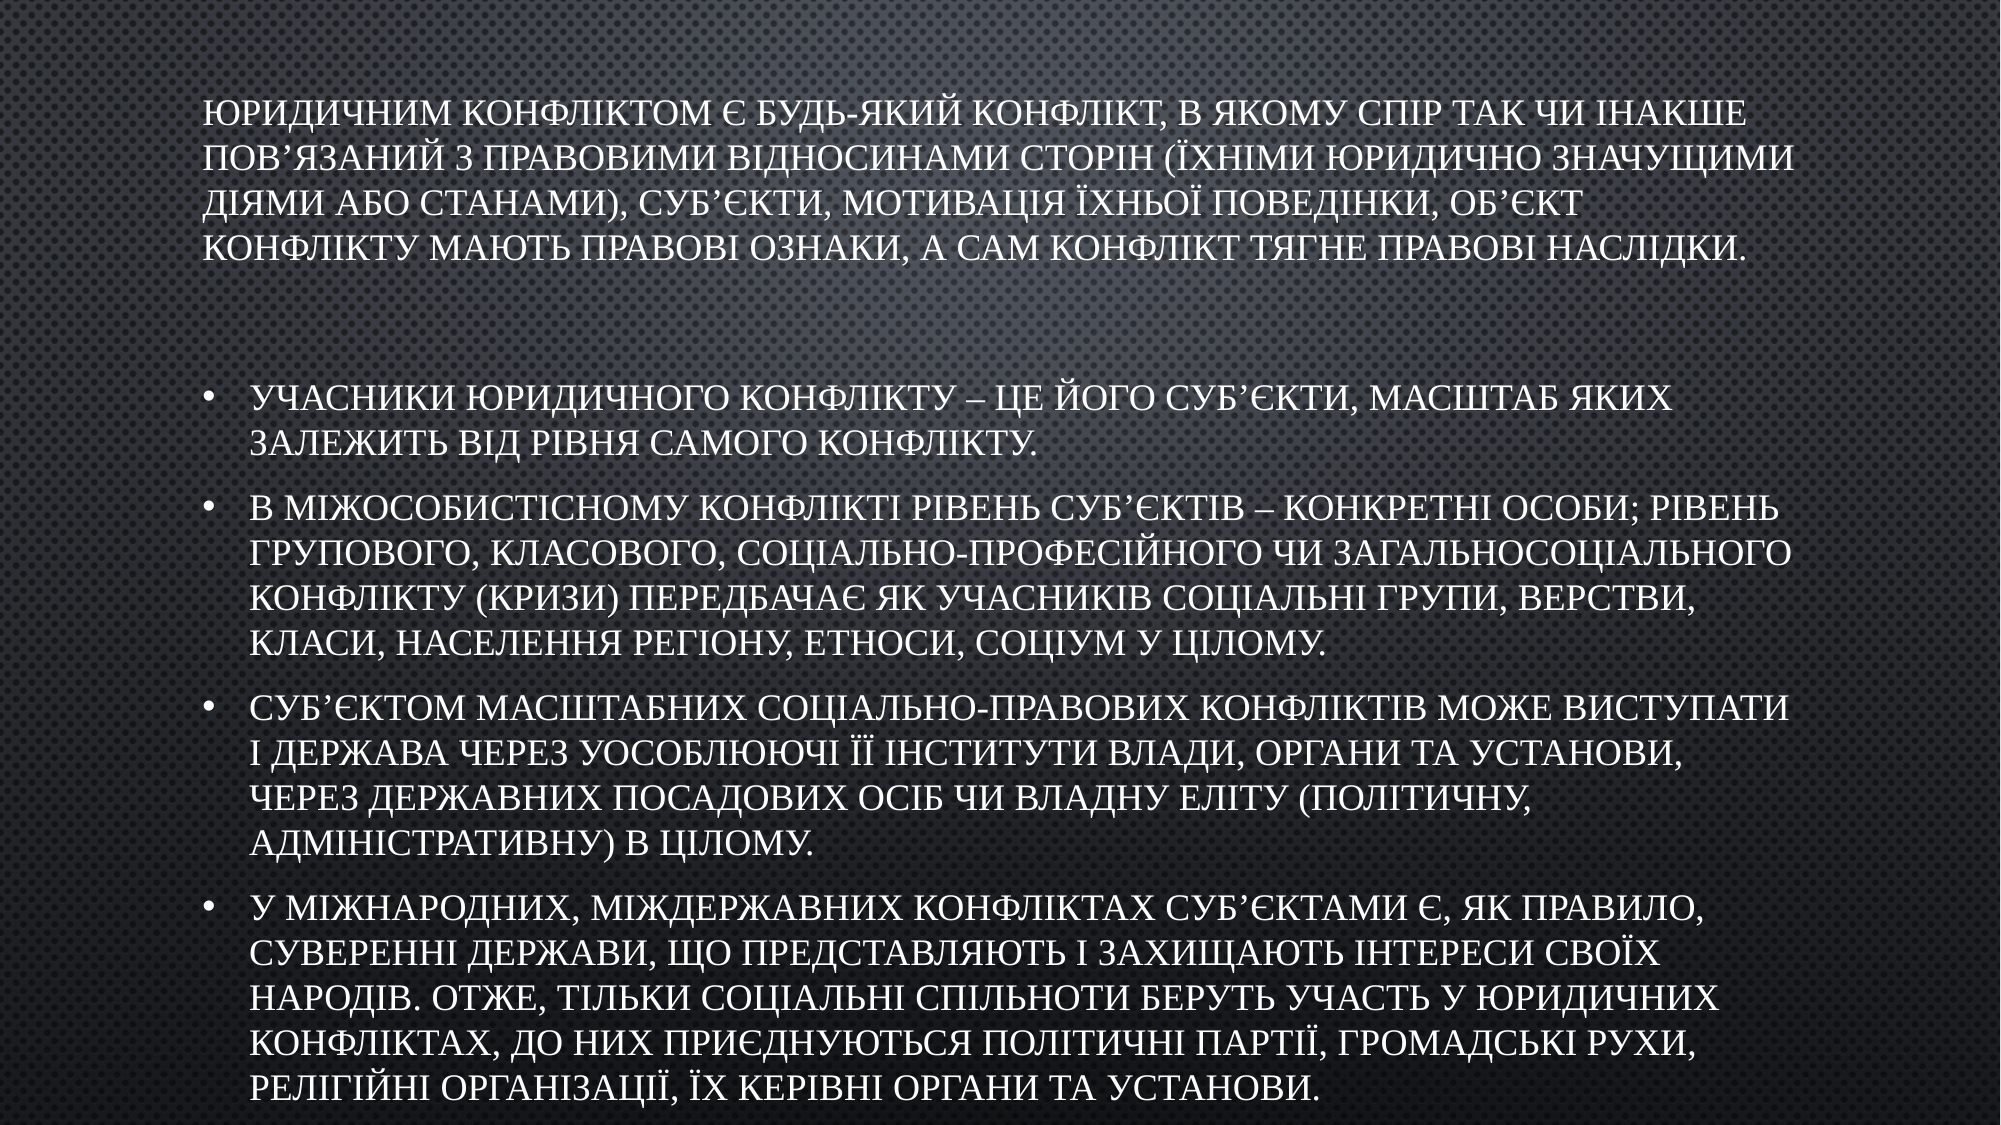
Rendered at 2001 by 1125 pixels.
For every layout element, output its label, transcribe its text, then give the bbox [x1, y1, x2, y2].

title Юридичним конфліктом є будь-який конфлікт, в якому спір так чи інакше пов’язаний з правовими відносинами сторін (їхніми юридично значущими діями або станами), суб’єкти, мотивація їхньої поведінки, об’єкт конфлікту мають правові ознаки, а сам конфлікт тягне правові наслідки. [187, 21, 1813, 314]
list Учасники юридичного конфлікту – це його суб’єкти, масштаб яких залежить від рівня самого конфлікту. В міжособистісному конфлікті рівень суб’єктів – конкретні особи; рівень групового, класового, соціально-професійного чи загальносоціального конфлікту (кризи) передбачає як учасників соціальні групи, верстви, класи, населення регіону, етноси, соціум у цілому. Суб’єктом масштабних соціально-правових конфліктів може виступати і держава через уособлюючі її інститути влади, органи та установи, через державних посадових осіб чи владну еліту (політичну, адміністративну) в цілому. У міжнародних, міждержавних конфліктах суб’єктами є, як правило, суверенні держави, що представляють і захищають інтереси своїх народів. Отже, тільки соціальні спільноти беруть участь у юридичних конфліктах, до них приєднуються політичні партії, громадські рухи, релігійні організації, їх керівні органи та установи. [187, 314, 1813, 1125]
